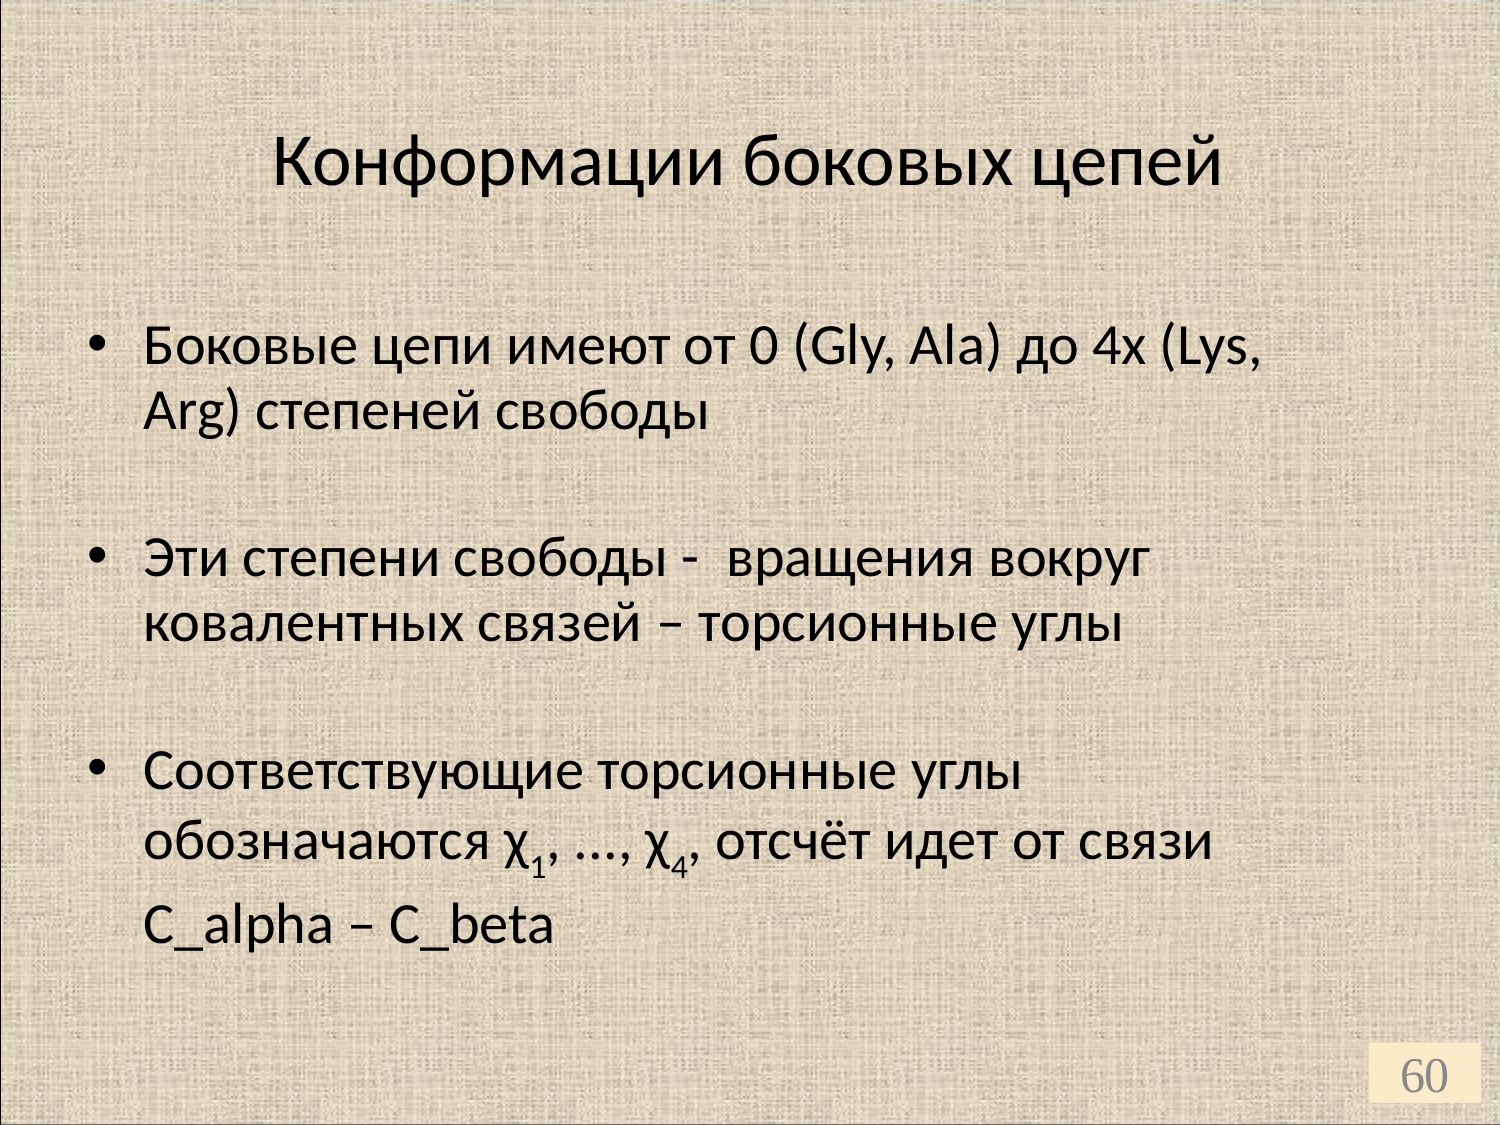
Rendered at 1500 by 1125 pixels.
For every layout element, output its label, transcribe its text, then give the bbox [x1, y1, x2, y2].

list Боковые цепи имеют от 0 (Gly, Ala) до 4х (Lys, Arg) степеней свободы Эти степени свободы - вращения вокруг ковалентных связей – торсионные углы Соответствующие торсионные углы обозначаются χ1, ..., χ4, отсчёт идет от связи C_alpha – C_beta [87, 312, 1363, 988]
picture [0, 0, 1500, 1125]
title Конформации боковых цепей [120, 59, 1395, 261]
slide_number 60 [1368, 1042, 1482, 1103]
